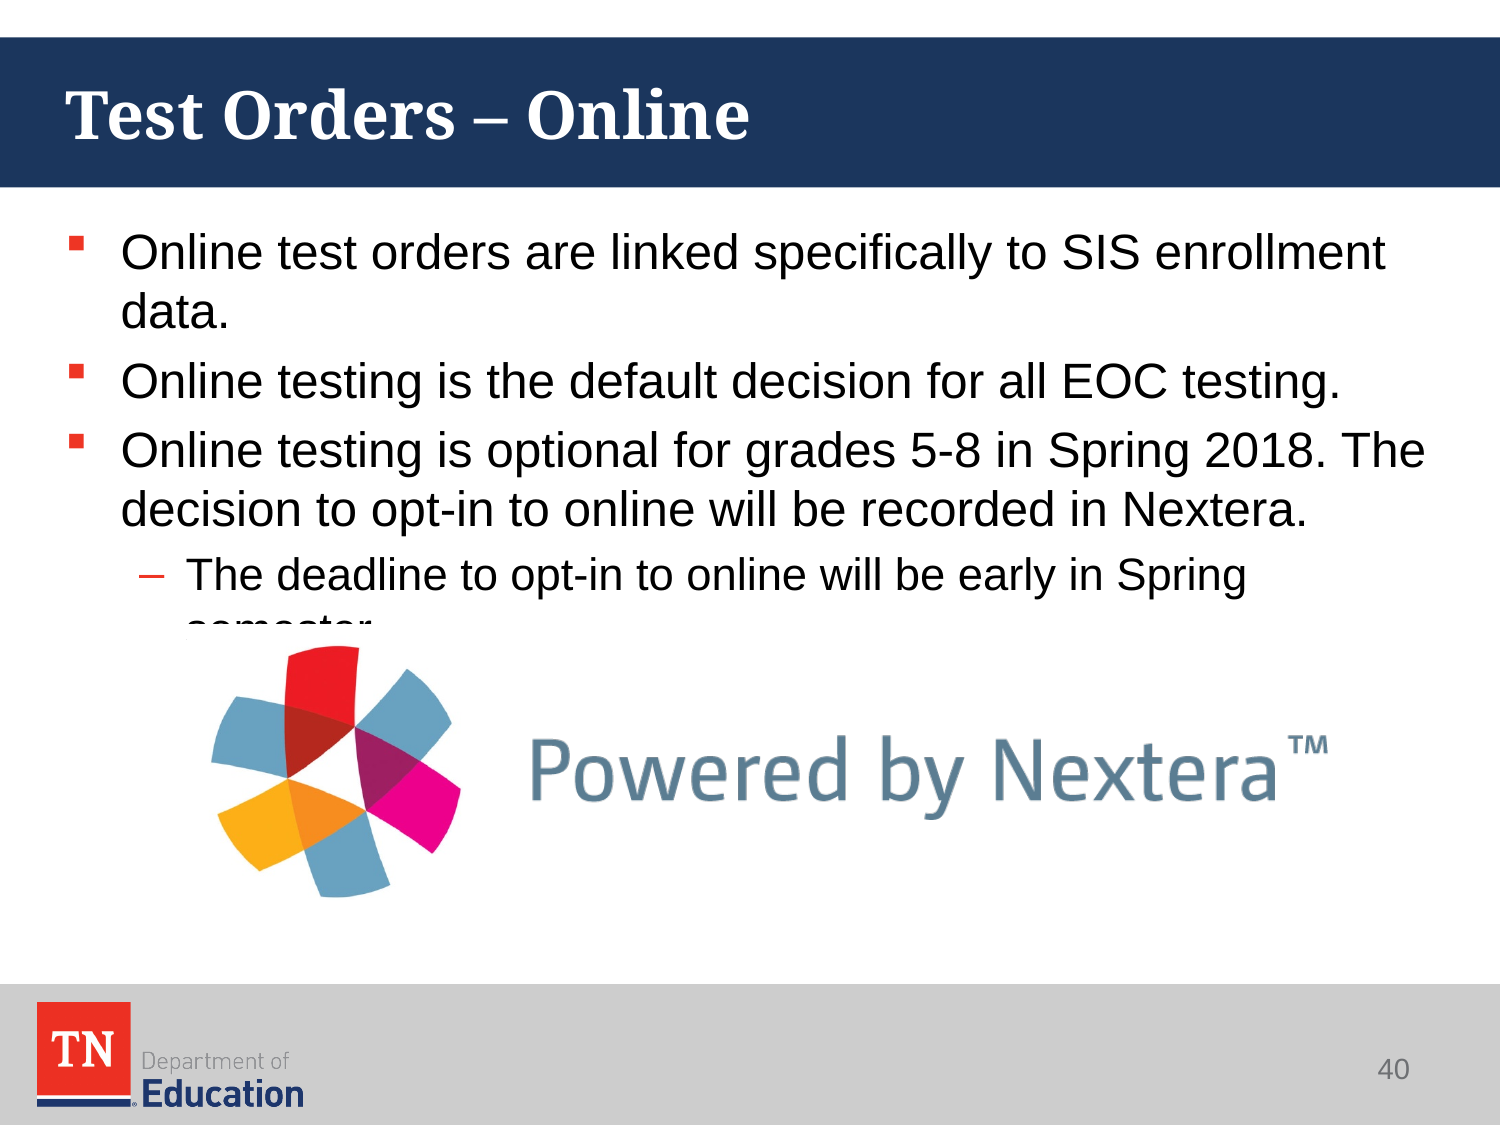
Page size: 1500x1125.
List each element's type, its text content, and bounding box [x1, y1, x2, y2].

picture [37, 1002, 303, 1107]
slide_number 40 [1350, 1042, 1425, 1103]
title Test Orders – Online [50, 37, 1413, 188]
picture [187, 624, 484, 921]
list Online test orders are linked specifically to SIS enrollment data. Online testing is the default decision for all EOC testing. Online testing is optional for grades 5-8 in Spring 2018. The decision to opt-in to online will be recorded in Nextera. The deadline to opt-in to online will be early in Spring semester. [50, 212, 1450, 663]
picture [524, 726, 1330, 820]
